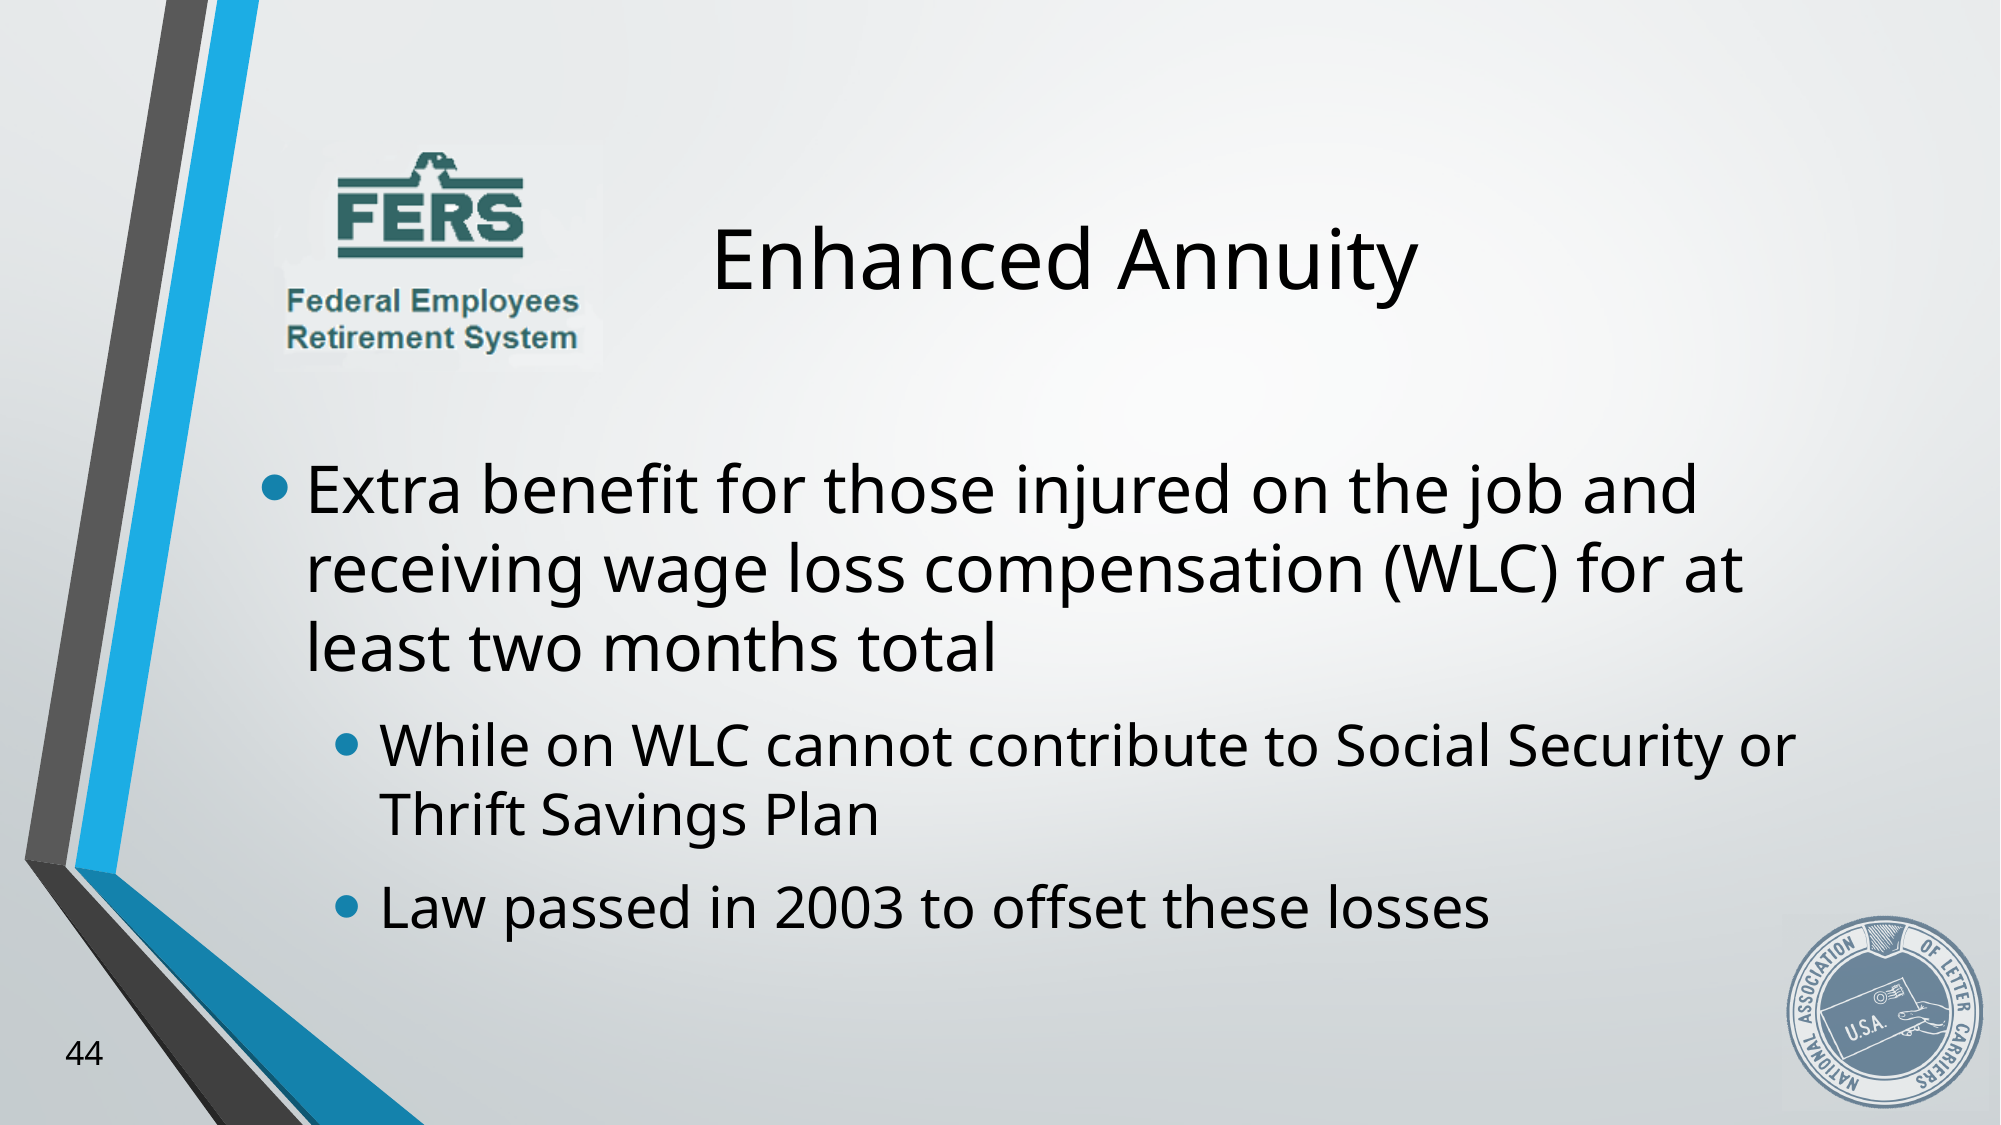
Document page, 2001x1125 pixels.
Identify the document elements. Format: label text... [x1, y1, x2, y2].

picture [273, 140, 603, 373]
slide_number 44 [27, 1025, 119, 1085]
title Enhanced Annuity [243, 112, 1887, 400]
list Extra benefit for those injured on the job and receiving wage loss compensation (WLC) for at least two months total While on WLC cannot contribute to Social Security or Thrift Savings Plan Law passed in 2003 to offset these losses [243, 437, 1887, 950]
